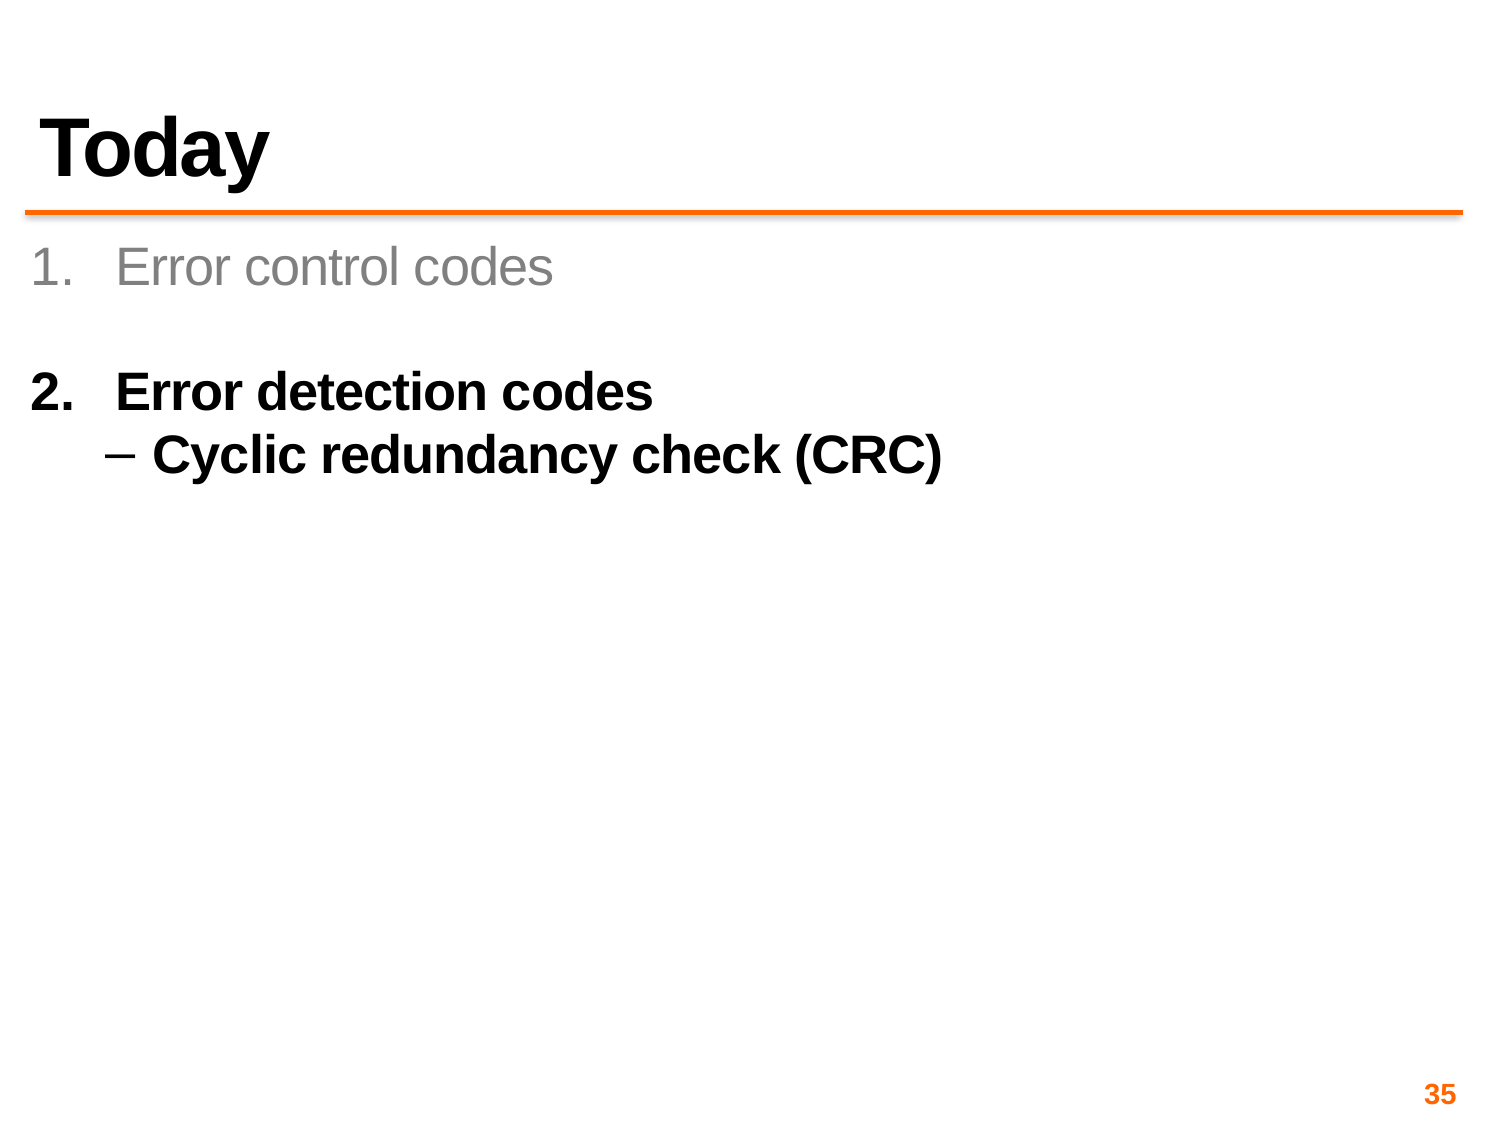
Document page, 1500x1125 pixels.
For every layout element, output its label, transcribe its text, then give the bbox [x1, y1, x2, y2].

slide_number 35 [1112, 1074, 1463, 1110]
title Today [24, 24, 1463, 201]
list Error control codes Error detection codes Cyclic redundancy check (CRC) [24, 237, 1463, 1063]
